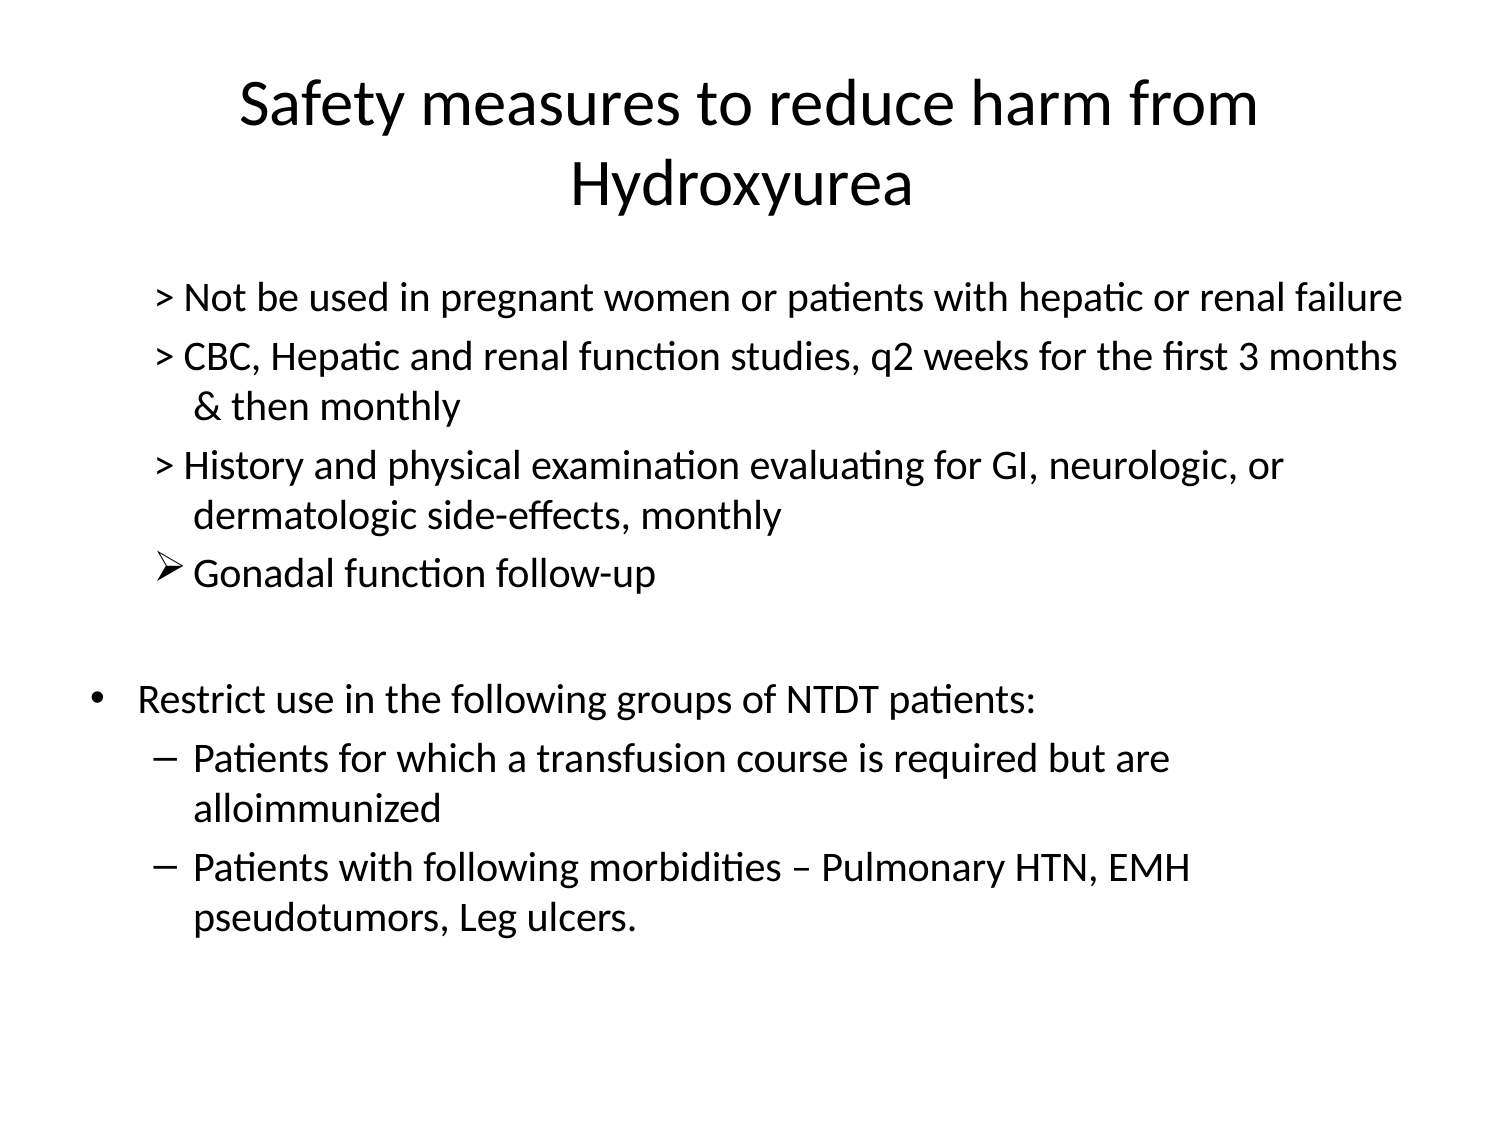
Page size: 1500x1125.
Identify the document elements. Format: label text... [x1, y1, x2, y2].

title Safety measures to reduce harm from Hydroxyurea [75, 45, 1425, 233]
list > Not be used in pregnant women or patients with hepatic or renal failure > CBC, Hepatic and renal function studies, q2 weeks for the first 3 months & then monthly > History and physical examination evaluating for GI, neurologic, or dermatologic side-effects, monthly Gonadal function follow-up Restrict use in the following groups of NTDT patients: Patients for which a transfusion course is required but are alloimmunized Patients with following morbidities – Pulmonary HTN, EMH pseudotumors, Leg ulcers. [75, 262, 1425, 1005]
